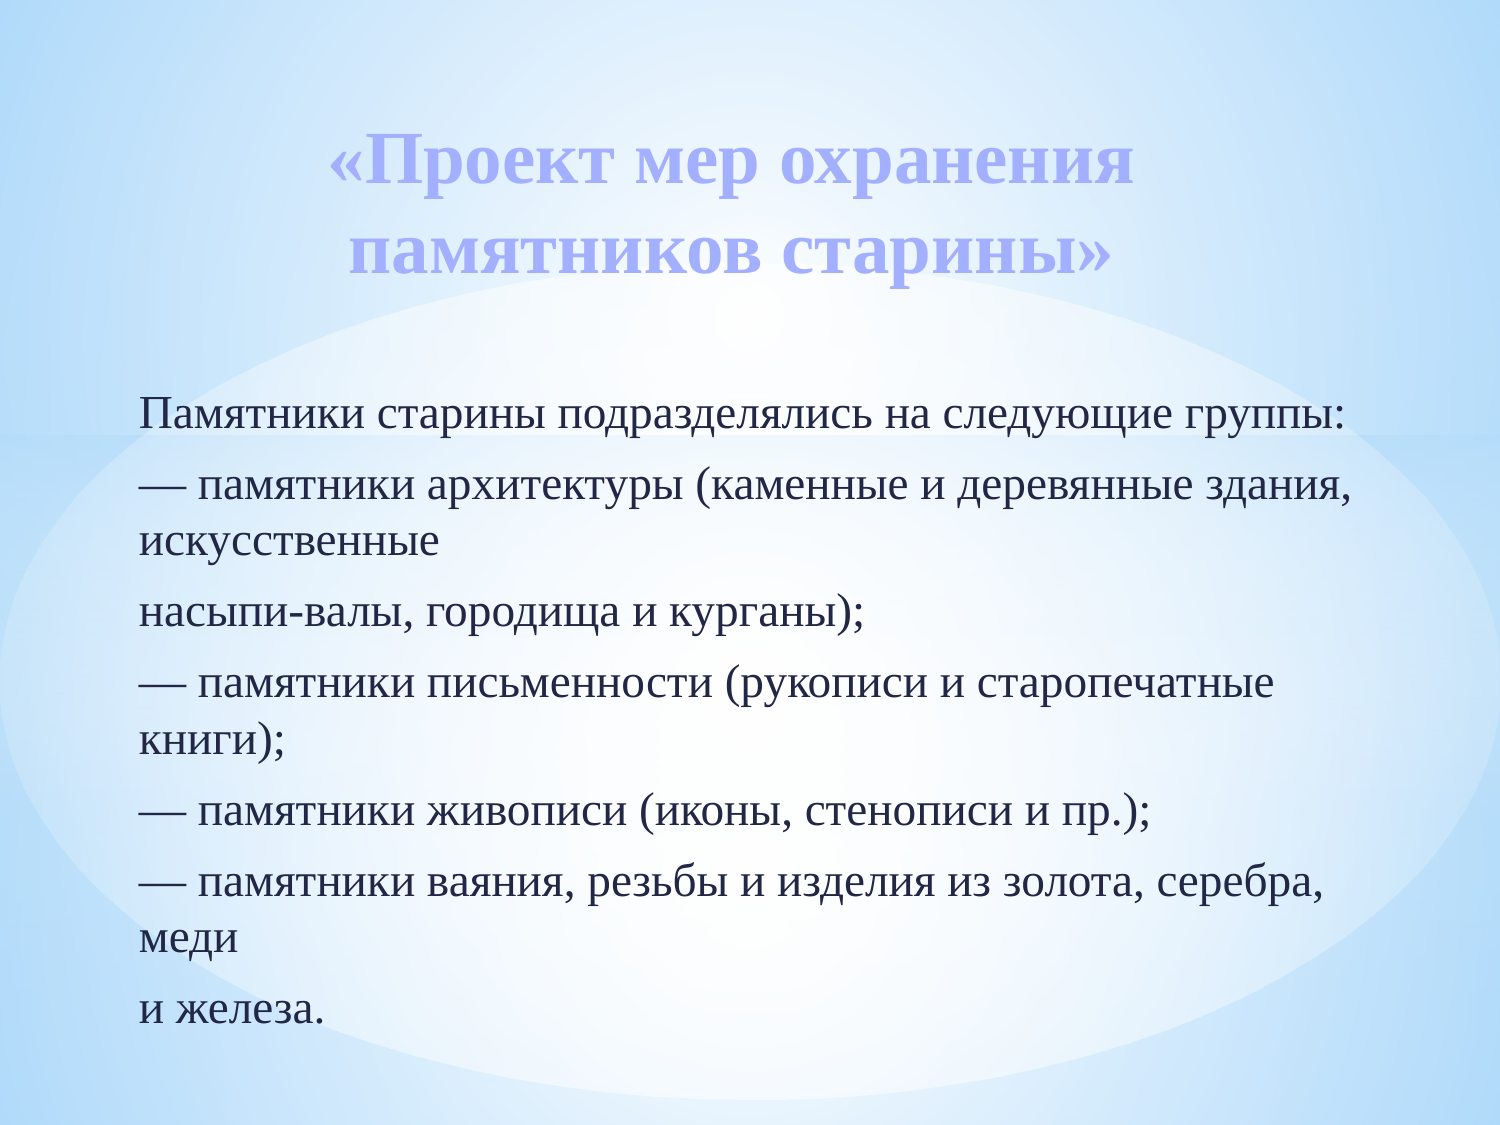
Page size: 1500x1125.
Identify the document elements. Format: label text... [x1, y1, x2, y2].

title «Проект мер охранения памятников старины» [242, 90, 1221, 297]
list Памятники старины подразделялись на следующие группы: — памятники архитектуры (каменные и деревянные здания, искусственные насыпи-валы, городища и курганы); — памятники письменности (рукописи и старопечатные книги); — памятники живописи (иконы, стенописи и пр.); — памятники ваяния, резьбы и изделия из золота, серебра, меди и железа. [123, 373, 1447, 1047]
